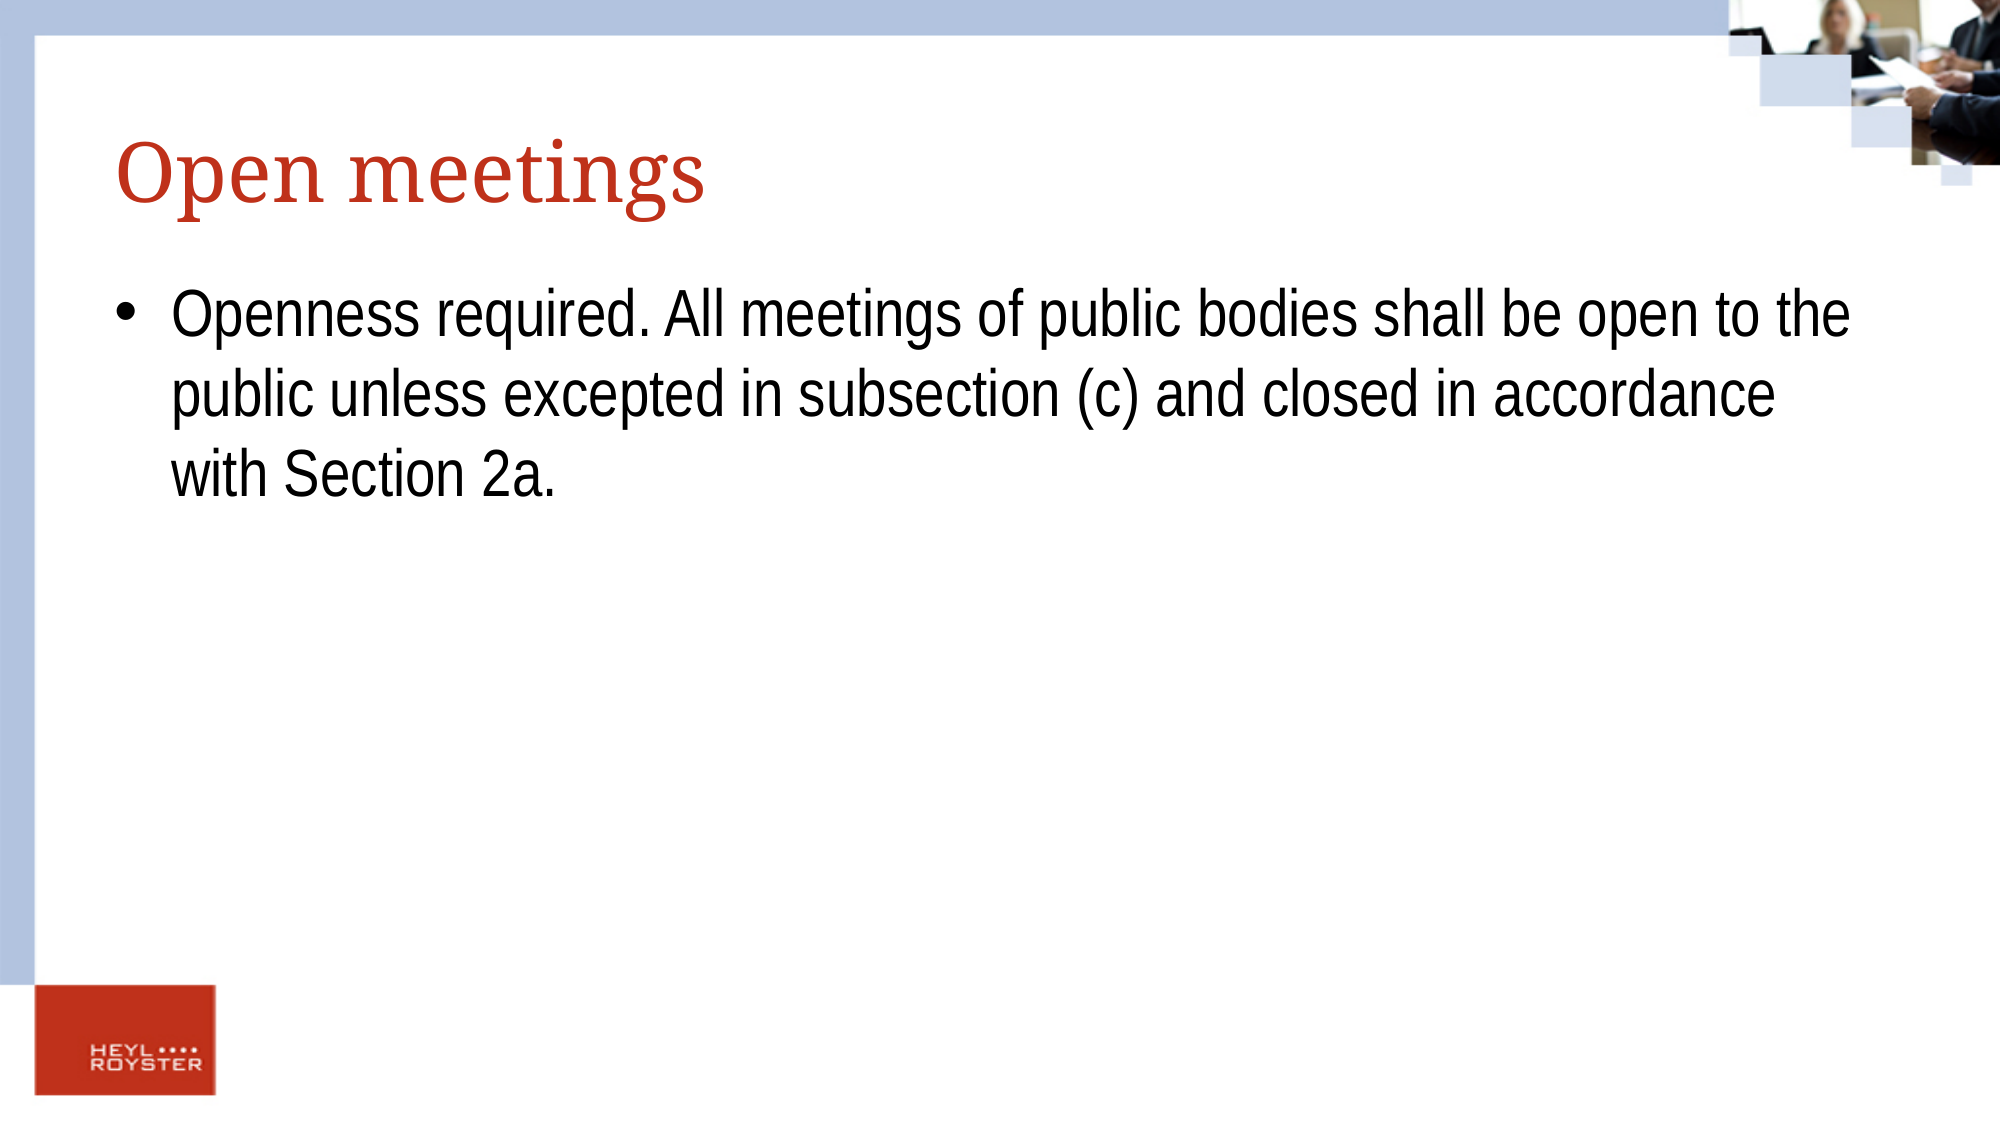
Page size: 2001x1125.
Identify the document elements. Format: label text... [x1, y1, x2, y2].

title Open meetings [99, 75, 1900, 262]
list Openness required. All meetings of public bodies shall be open to the public unless excepted in subsection (c) and closed in accordance with Section 2a. [99, 262, 1900, 938]
picture [0, 0, 2000, 1125]
